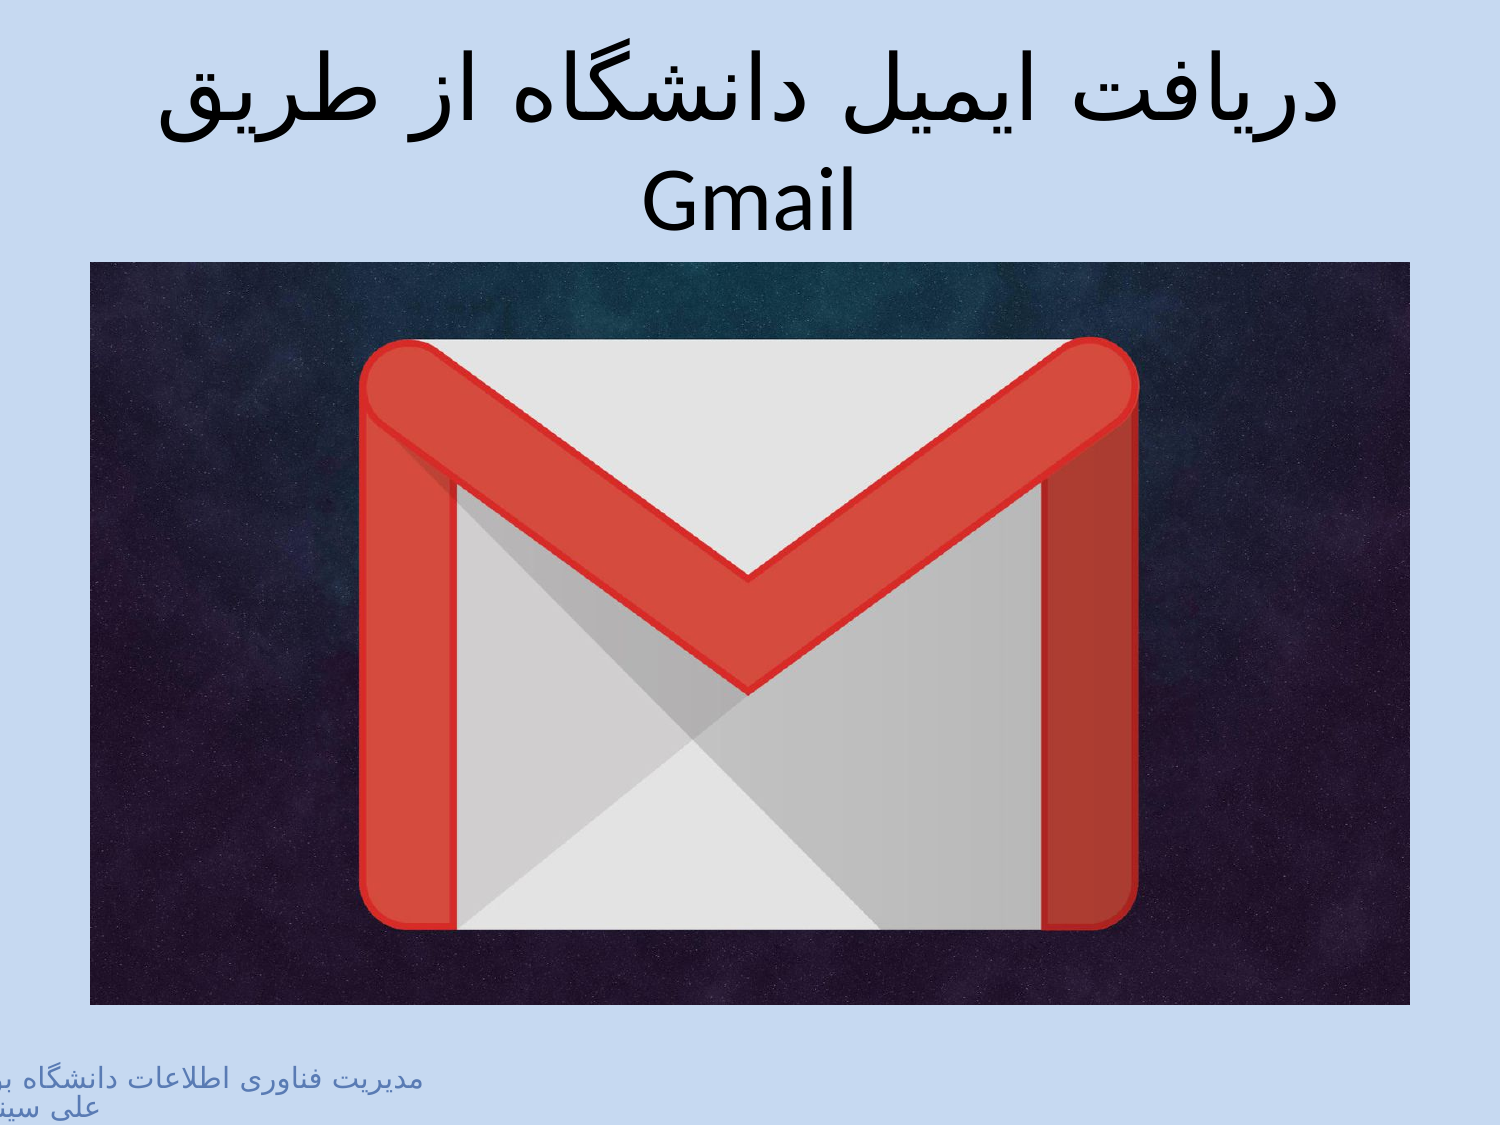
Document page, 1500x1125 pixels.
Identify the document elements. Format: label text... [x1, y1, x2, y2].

title دریافت ایمیل دانشگاه از طریق Gmail [75, 45, 1425, 233]
footer مدیریت فناوری اطلاعات دانشگاه بوعلی سینا [76, 1046, 552, 1107]
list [89, 262, 1411, 1006]
